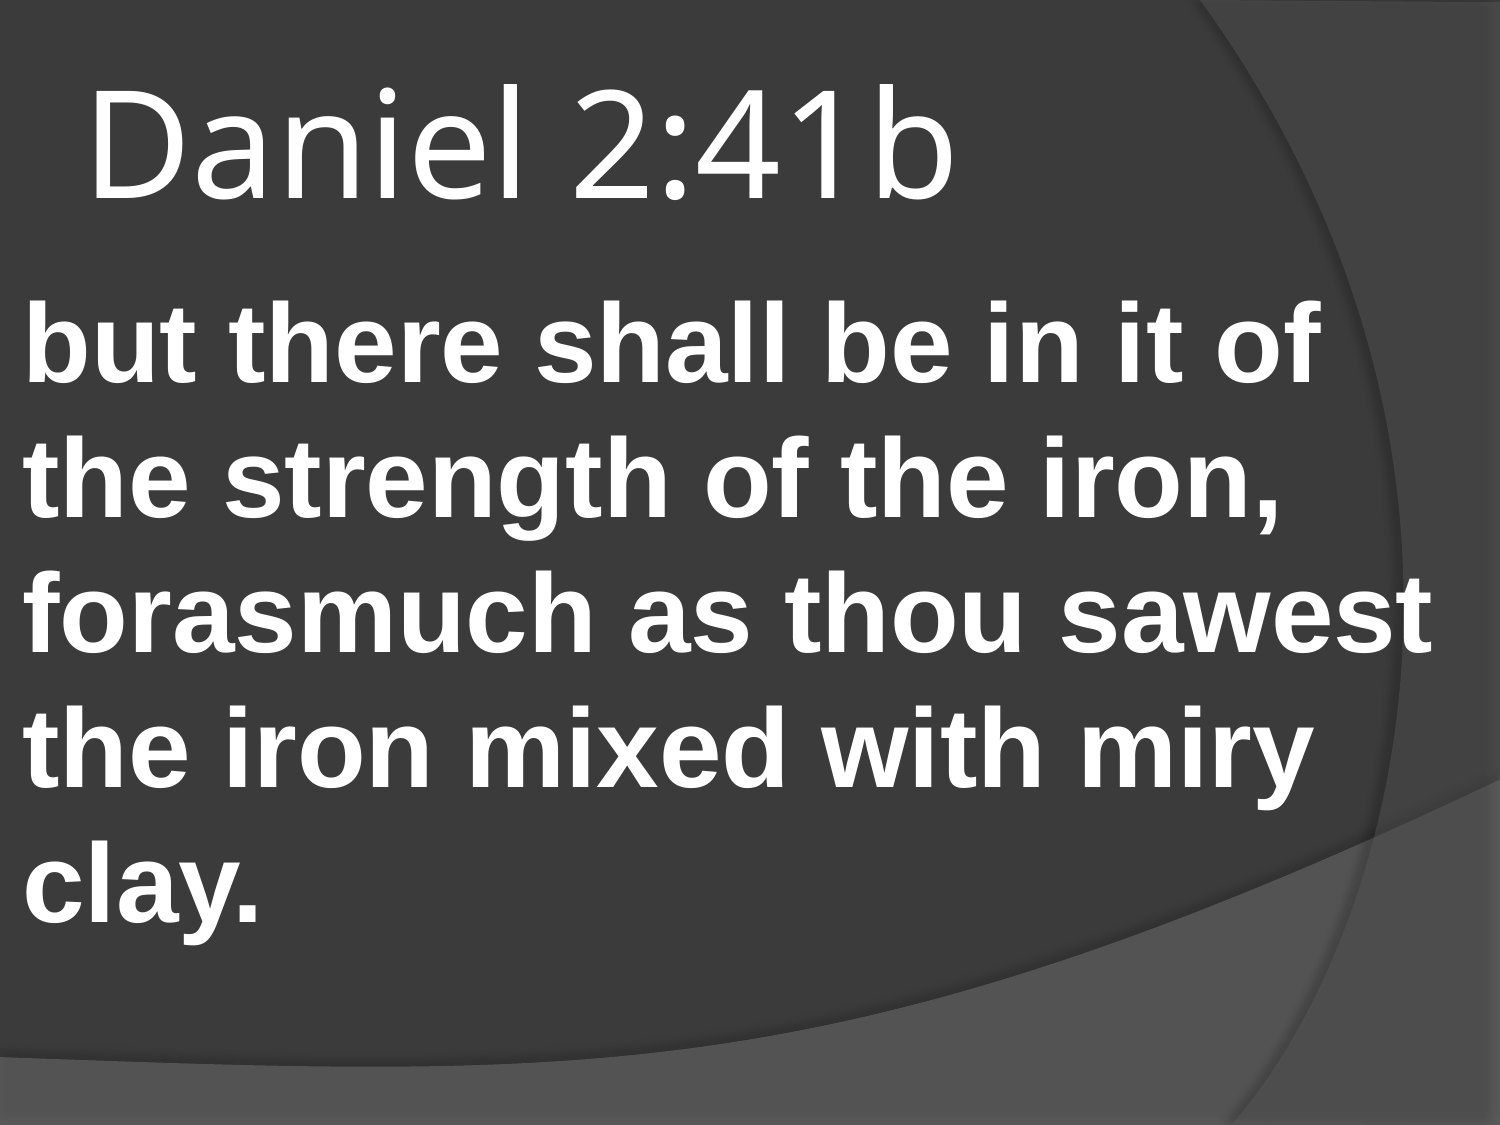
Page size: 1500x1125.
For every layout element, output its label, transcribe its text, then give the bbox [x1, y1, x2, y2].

title Daniel 2:41b [75, 45, 1300, 233]
list but there shall be in it of the strength of the iron, forasmuch as thou sawest the iron mixed with miry clay. [1, 262, 1488, 1125]
